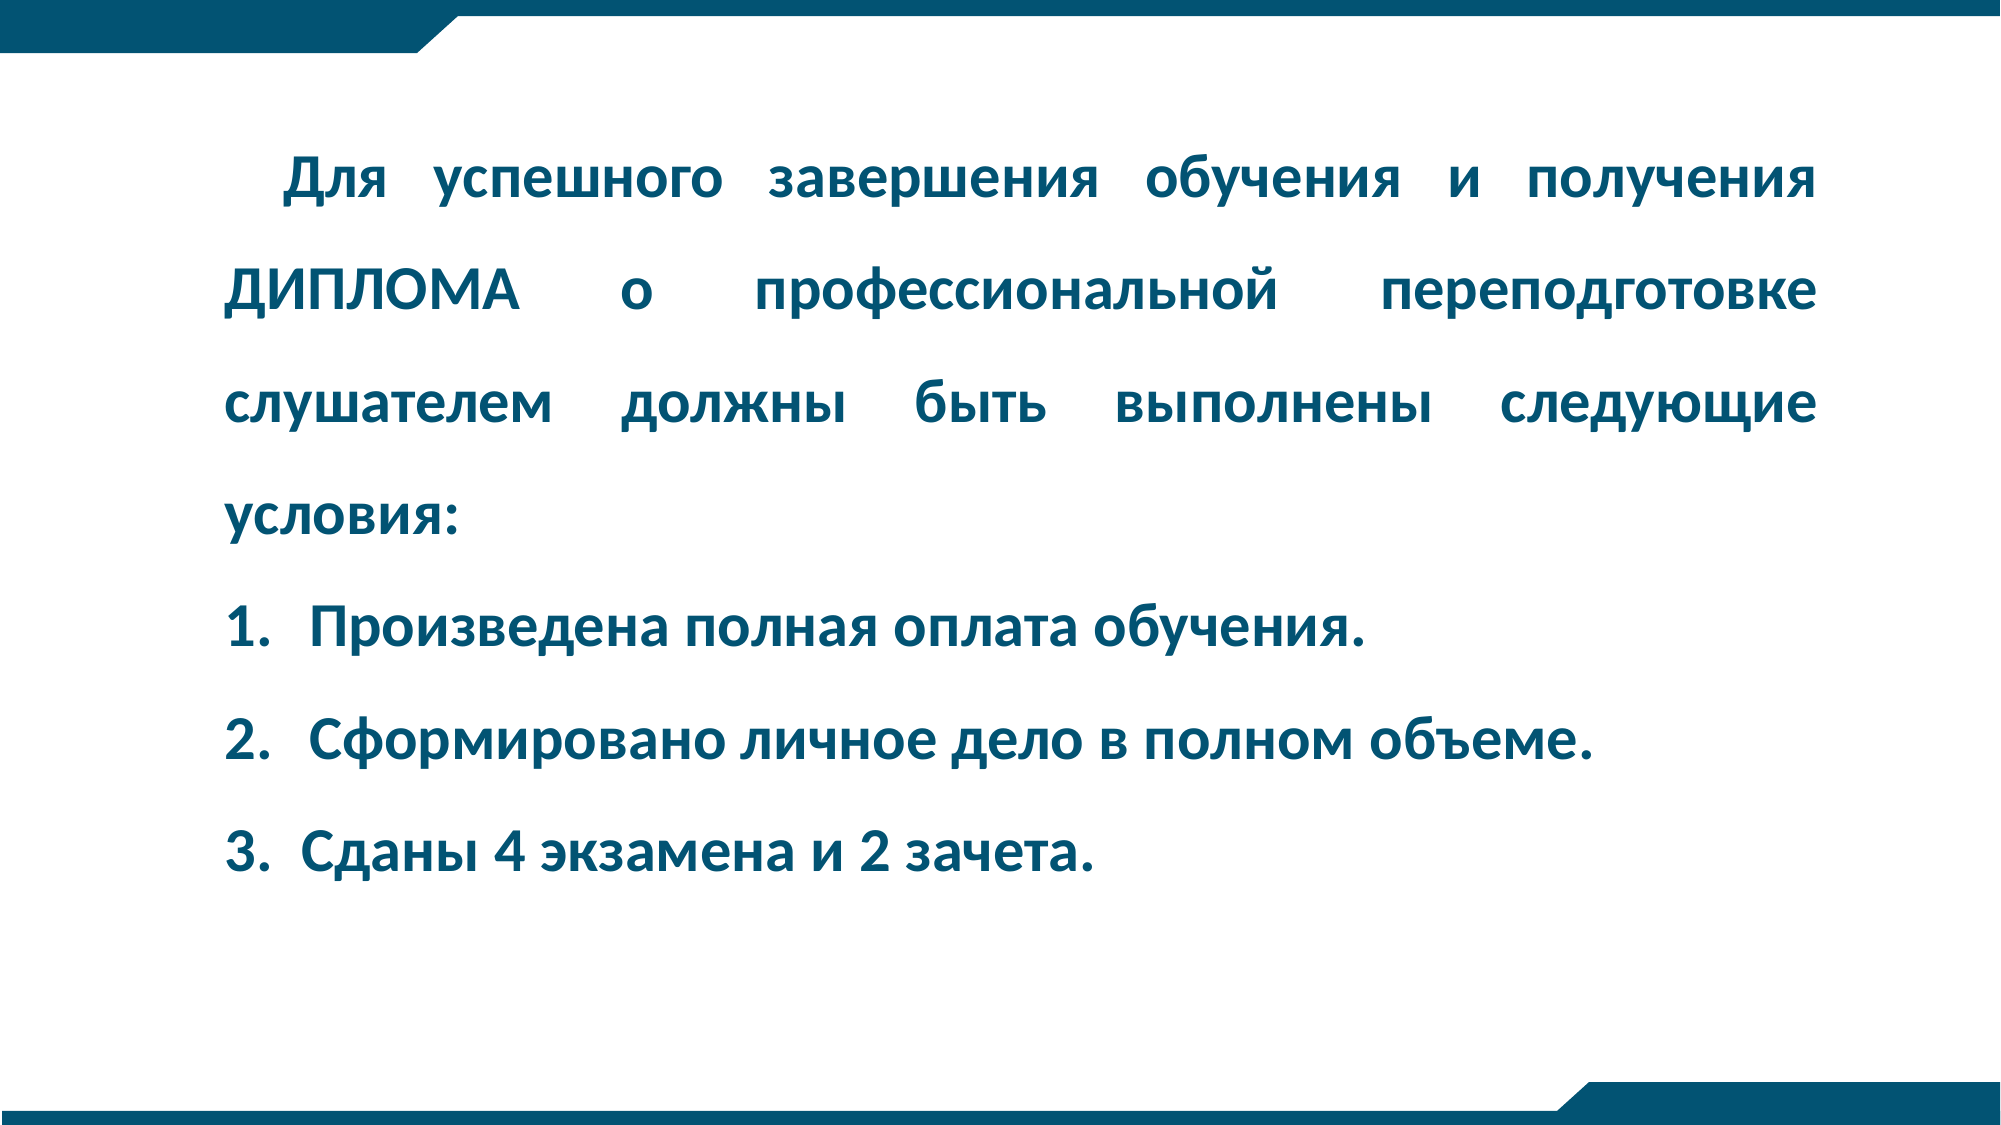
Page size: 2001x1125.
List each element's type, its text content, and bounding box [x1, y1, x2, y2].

text_box Для успешного завершения обучения и получения ДИПЛОМА о профессиональной переподготовке слушателем должны быть выполнены следующие условия: Произведена полная оплата обучения. Сформировано личное дело в полном объеме. 3. Сданы 4 экзамена и 2 зачета. [210, 90, 1835, 892]
